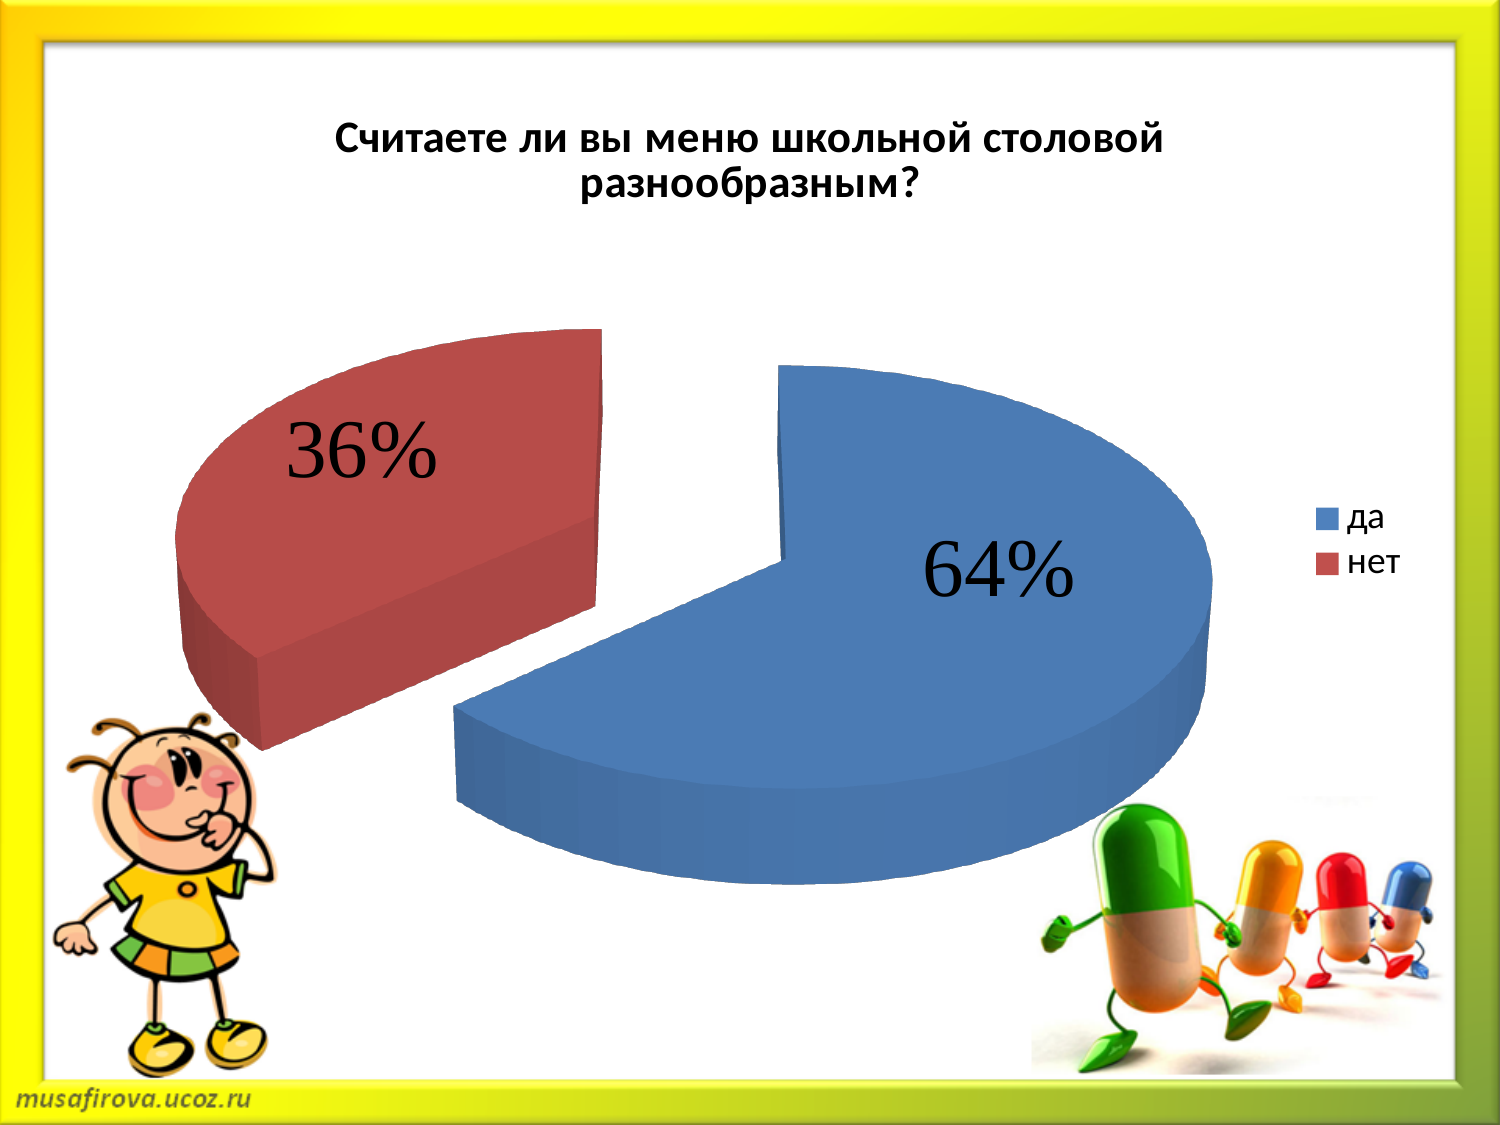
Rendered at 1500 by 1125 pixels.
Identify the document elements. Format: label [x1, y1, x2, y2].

picture [0, 0, 1500, 1125]
chart [74, 77, 1426, 1006]
